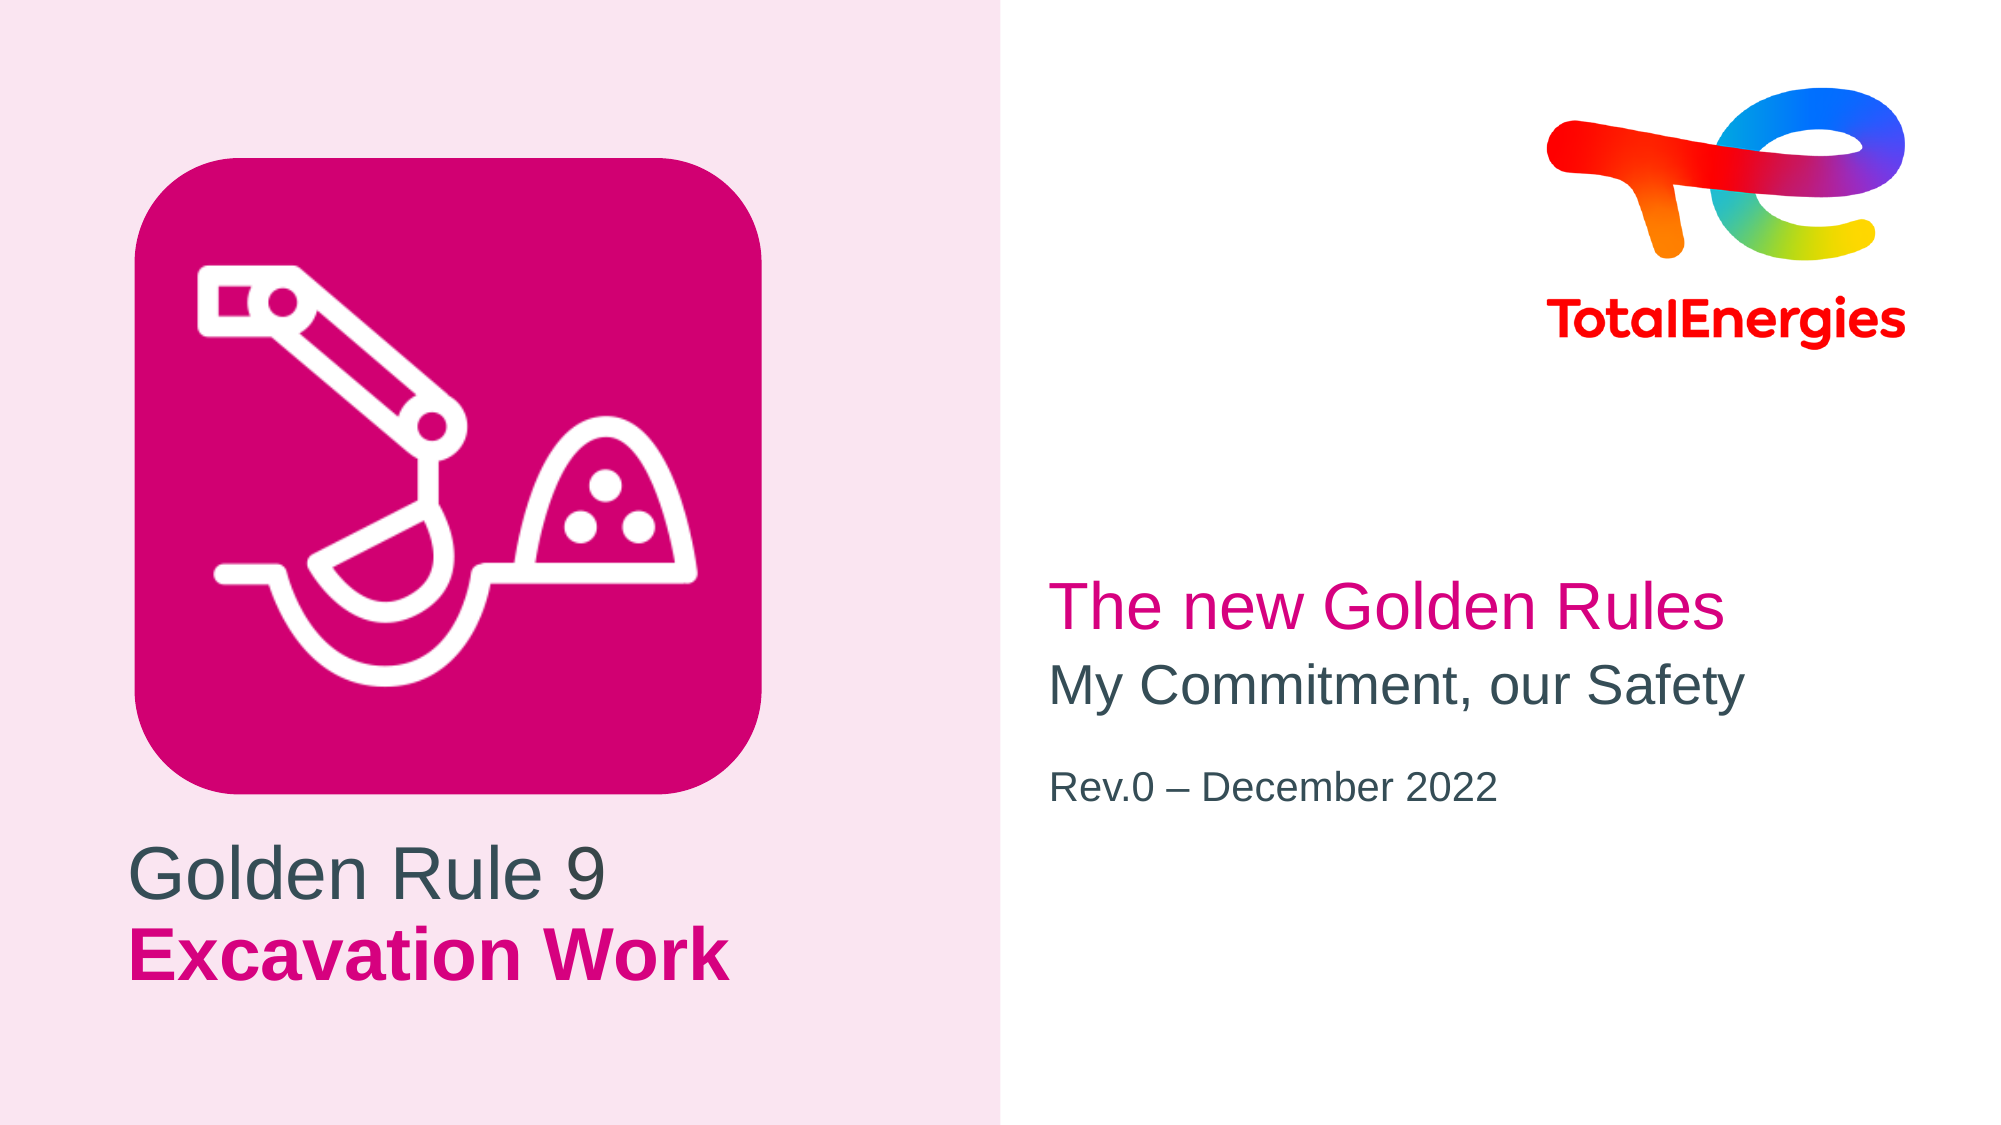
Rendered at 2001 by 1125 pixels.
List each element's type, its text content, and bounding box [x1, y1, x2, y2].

subtitle Golden Rule 9 Excavation Work [127, 834, 1045, 1032]
text_box The new Golden Rules My Commitment, our Safety [1048, 571, 1866, 722]
text_box [0, 0, 1001, 1125]
picture [1496, 37, 1955, 400]
text_box Rev.0 – December 2022 [1048, 765, 1866, 824]
picture [134, 158, 762, 795]
